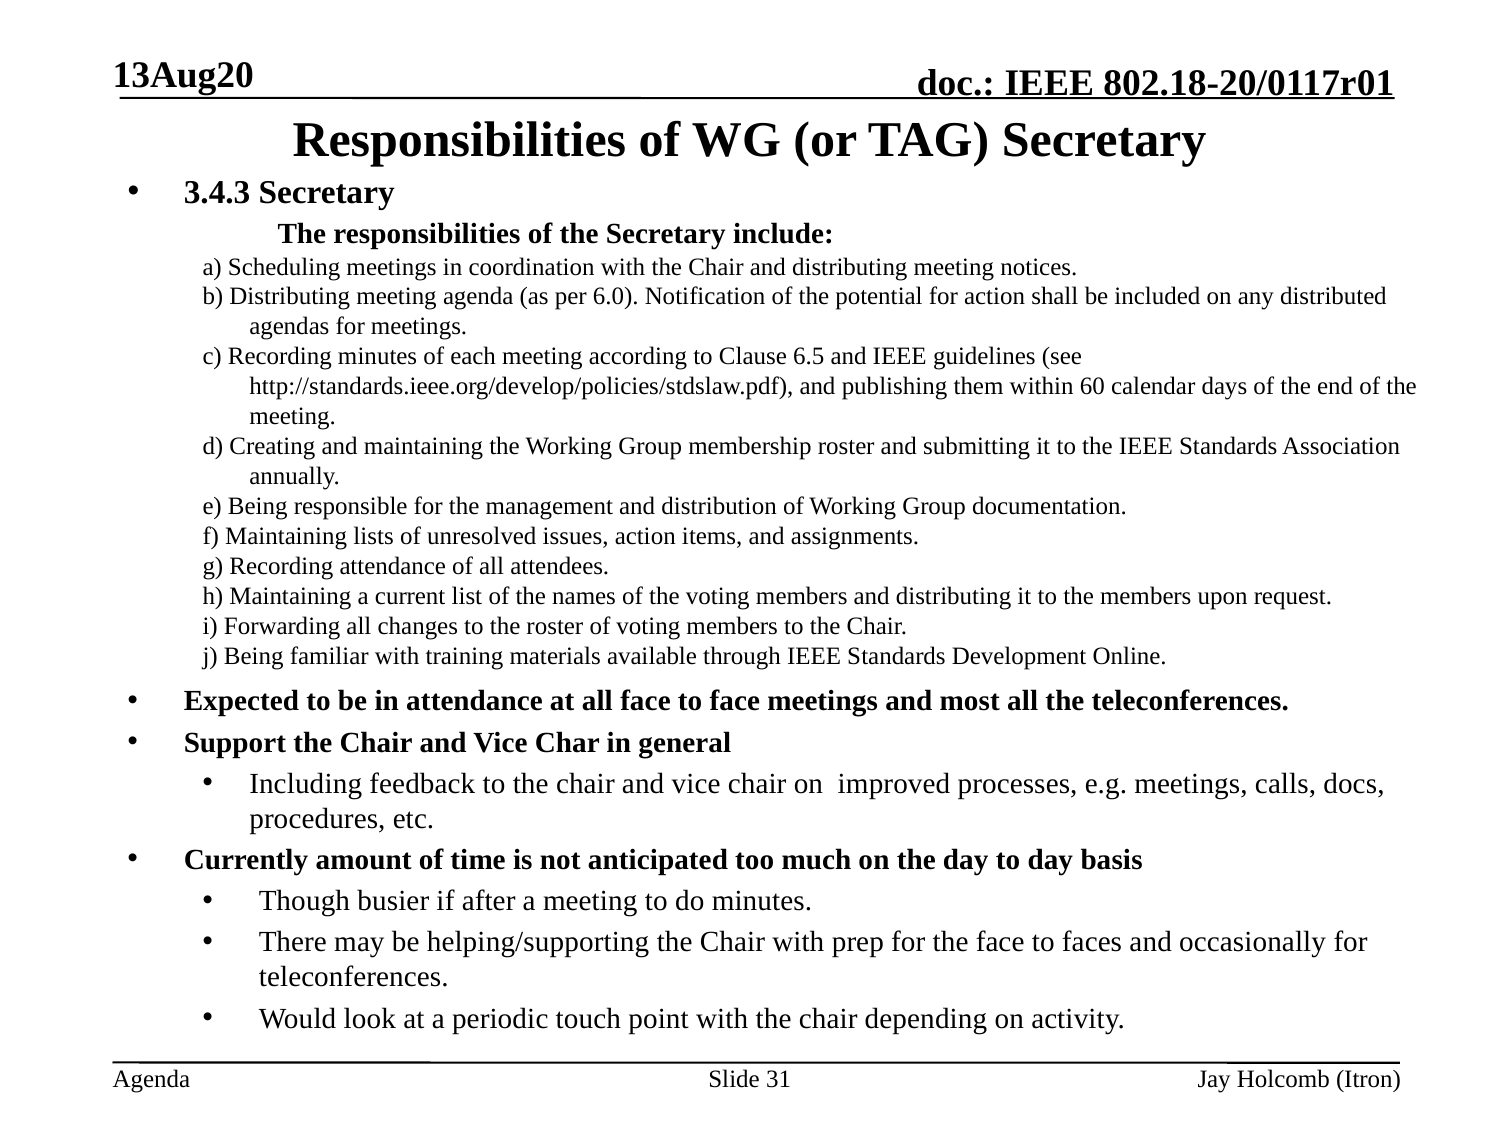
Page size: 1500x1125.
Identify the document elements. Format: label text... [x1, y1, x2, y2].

title Responsibilities of WG (or TAG) Secretary [112, 94, 1388, 162]
list 3.4.3 Secretary The responsibilities of the Secretary include: a) Scheduling meetings in coordination with the Chair and distributing meeting notices. b) Distributing meeting agenda (as per 6.0). Notification of the potential for action shall be included on any distributed agendas for meetings. c) Recording minutes of each meeting according to Clause 6.5 and IEEE guidelines (see http://standards.ieee.org/develop/policies/stdslaw.pdf), and publishing them within 60 calendar days of the end of the meeting. d) Creating and maintaining the Working Group membership roster and submitting it to the IEEE Standards Association annually. e) Being responsible for the management and distribution of Working Group documentation. f) Maintaining lists of unresolved issues, action items, and assignments. g) Recording attendance of all attendees. h) Maintaining a current list of the names of the voting members and distributing it to the members upon request. i) Forwarding all changes to the roster of voting members to the Chair. j) Being familiar with training materials available through IEEE Standards Development Online. Expected to be in attendance at all face to face meetings and most all the teleconferences. Support the Chair and Vice Char in general Including feedback to the chair and vice chair on improved processes, e.g. meetings, calls, docs, procedures, etc. Currently amount of time is not anticipated too much on the day to day basis Though busier if after a meeting to do minutes. There may be helping/supporting the Chair with prep for the face to faces and occasionally for teleconferences. Would look at a periodic touch point with the chair depending on activity. [112, 162, 1463, 954]
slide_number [112, 49, 488, 95]
footer Jay Holcomb (Itron) [878, 1061, 1402, 1093]
slide_number Slide 31 [699, 1061, 800, 1123]
